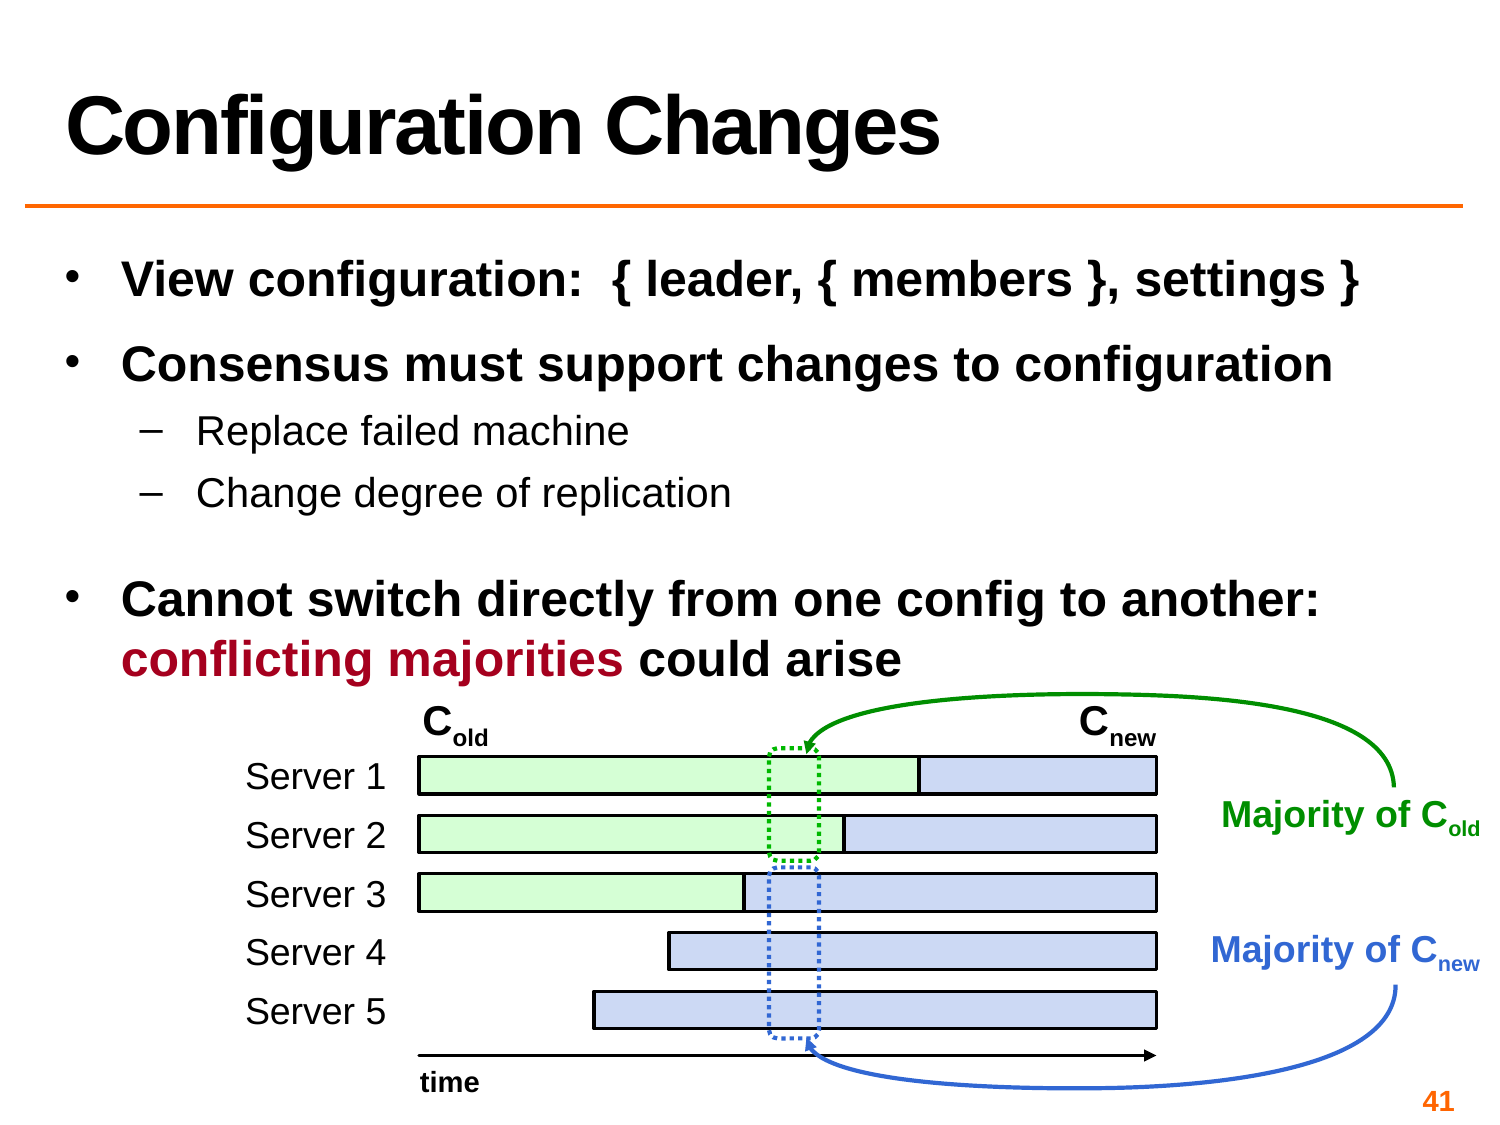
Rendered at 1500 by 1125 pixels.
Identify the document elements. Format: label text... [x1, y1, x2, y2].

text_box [243, 693, 766, 1096]
title Configuration Changes [56, 2, 1463, 179]
list View configuration: { leader, { members }, settings } Consensus must support changes to configuration Replace failed machine Change degree of replication Cannot switch directly from one config to another: conflicting majorities could arise [56, 237, 1463, 732]
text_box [768, 693, 1485, 1089]
slide_number 41 [1412, 1098, 1463, 1123]
